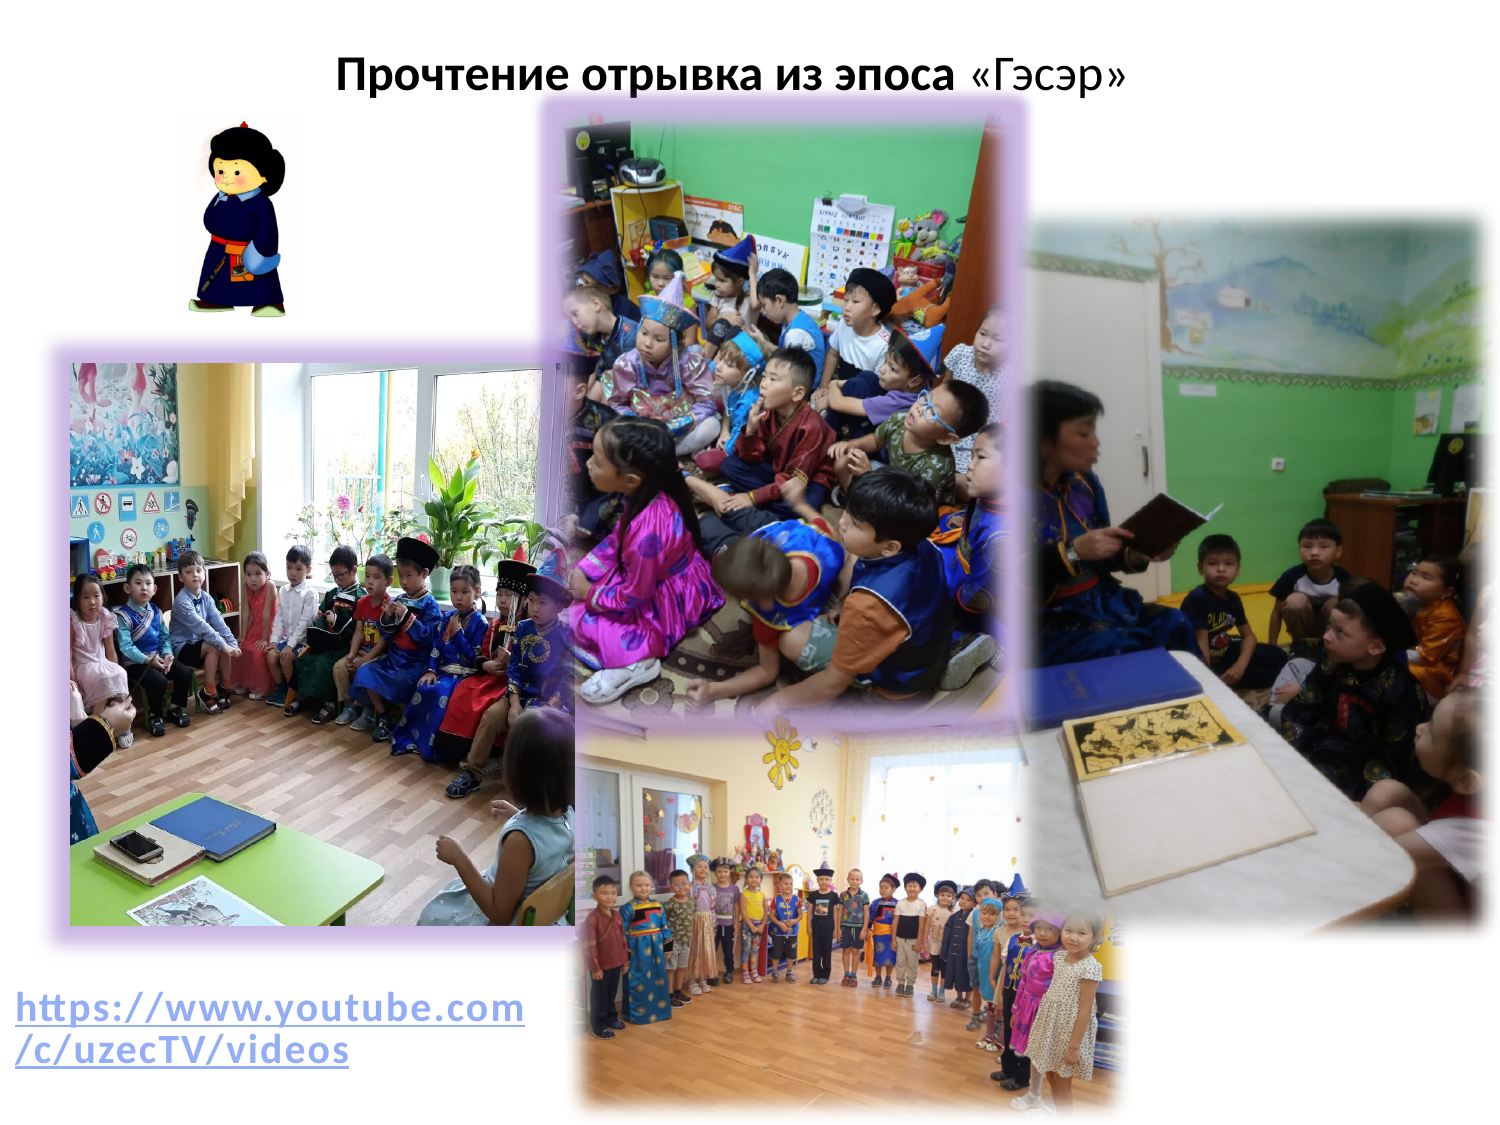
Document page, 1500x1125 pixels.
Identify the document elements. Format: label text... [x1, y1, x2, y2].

text_box https://www.youtube.com/c/uzecTV/videos [0, 972, 551, 1088]
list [70, 363, 557, 927]
picture [550, 105, 1500, 1125]
picture [175, 116, 303, 326]
title Прочтение отрывка из эпоса «Гэсэр» [140, 0, 1325, 141]
